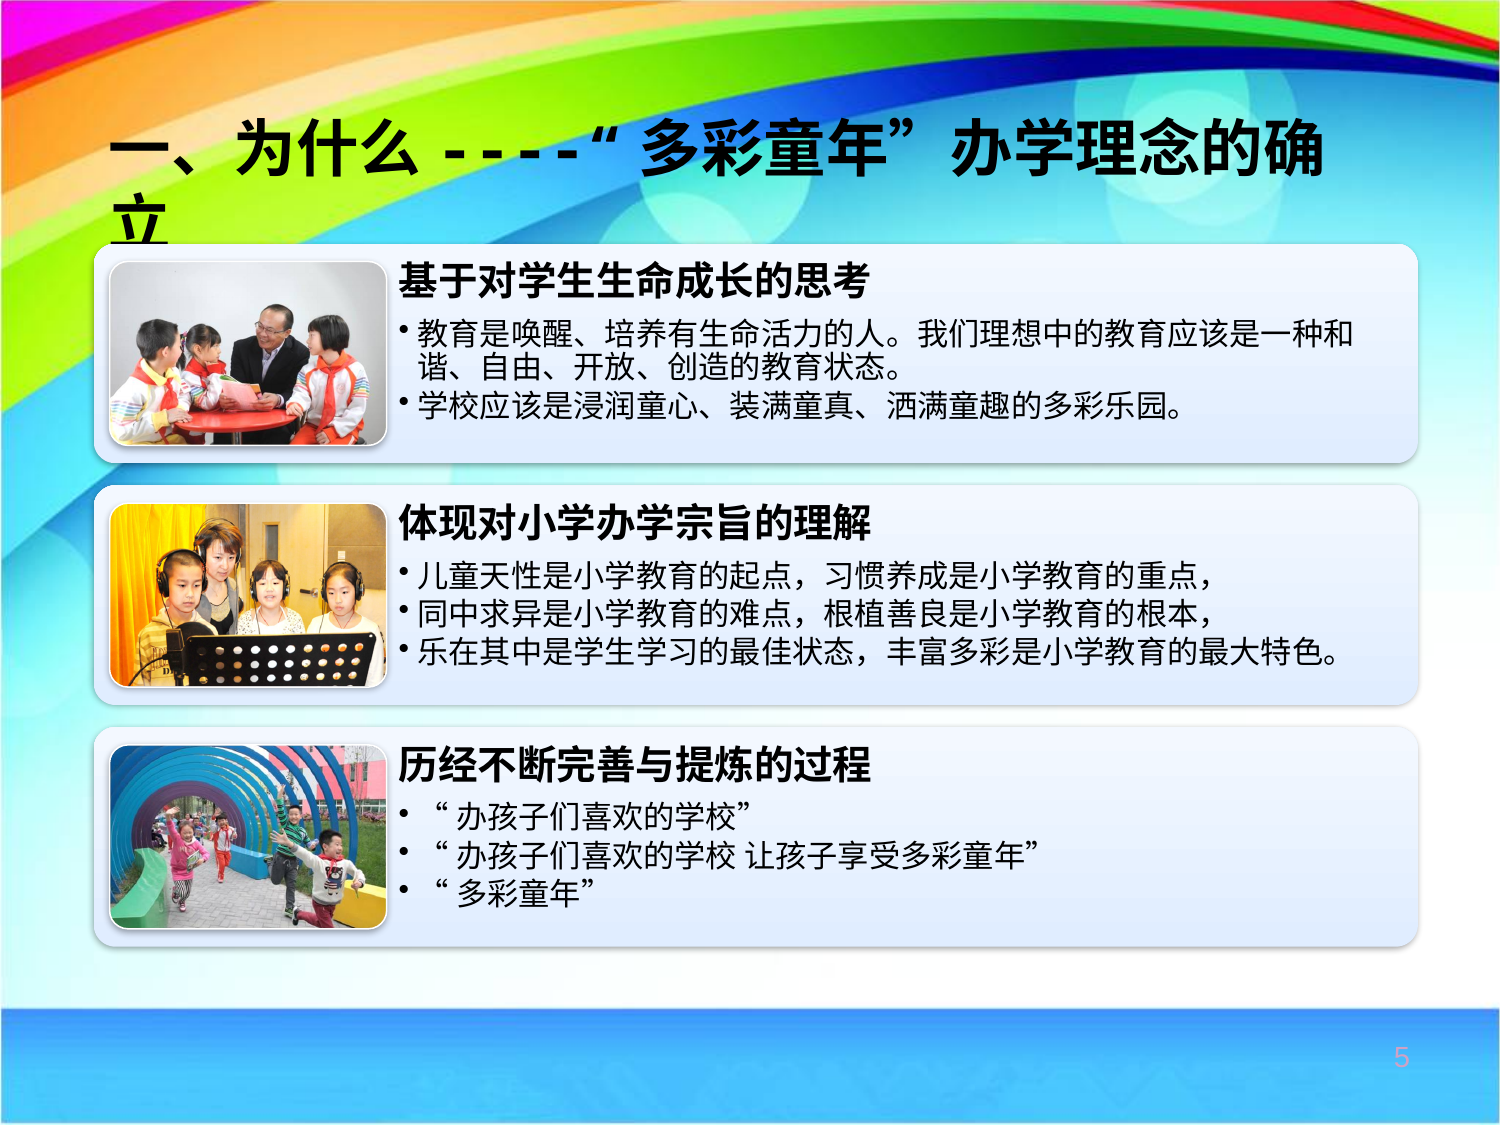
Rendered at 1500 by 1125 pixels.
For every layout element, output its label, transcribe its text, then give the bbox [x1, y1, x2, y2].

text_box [93, 243, 1419, 947]
picture [0, 0, 1500, 1125]
slide_number 5 [1074, 1031, 1426, 1110]
text_box 一、为什么----“多彩童年”办学理念的确立 [93, 101, 1395, 219]
